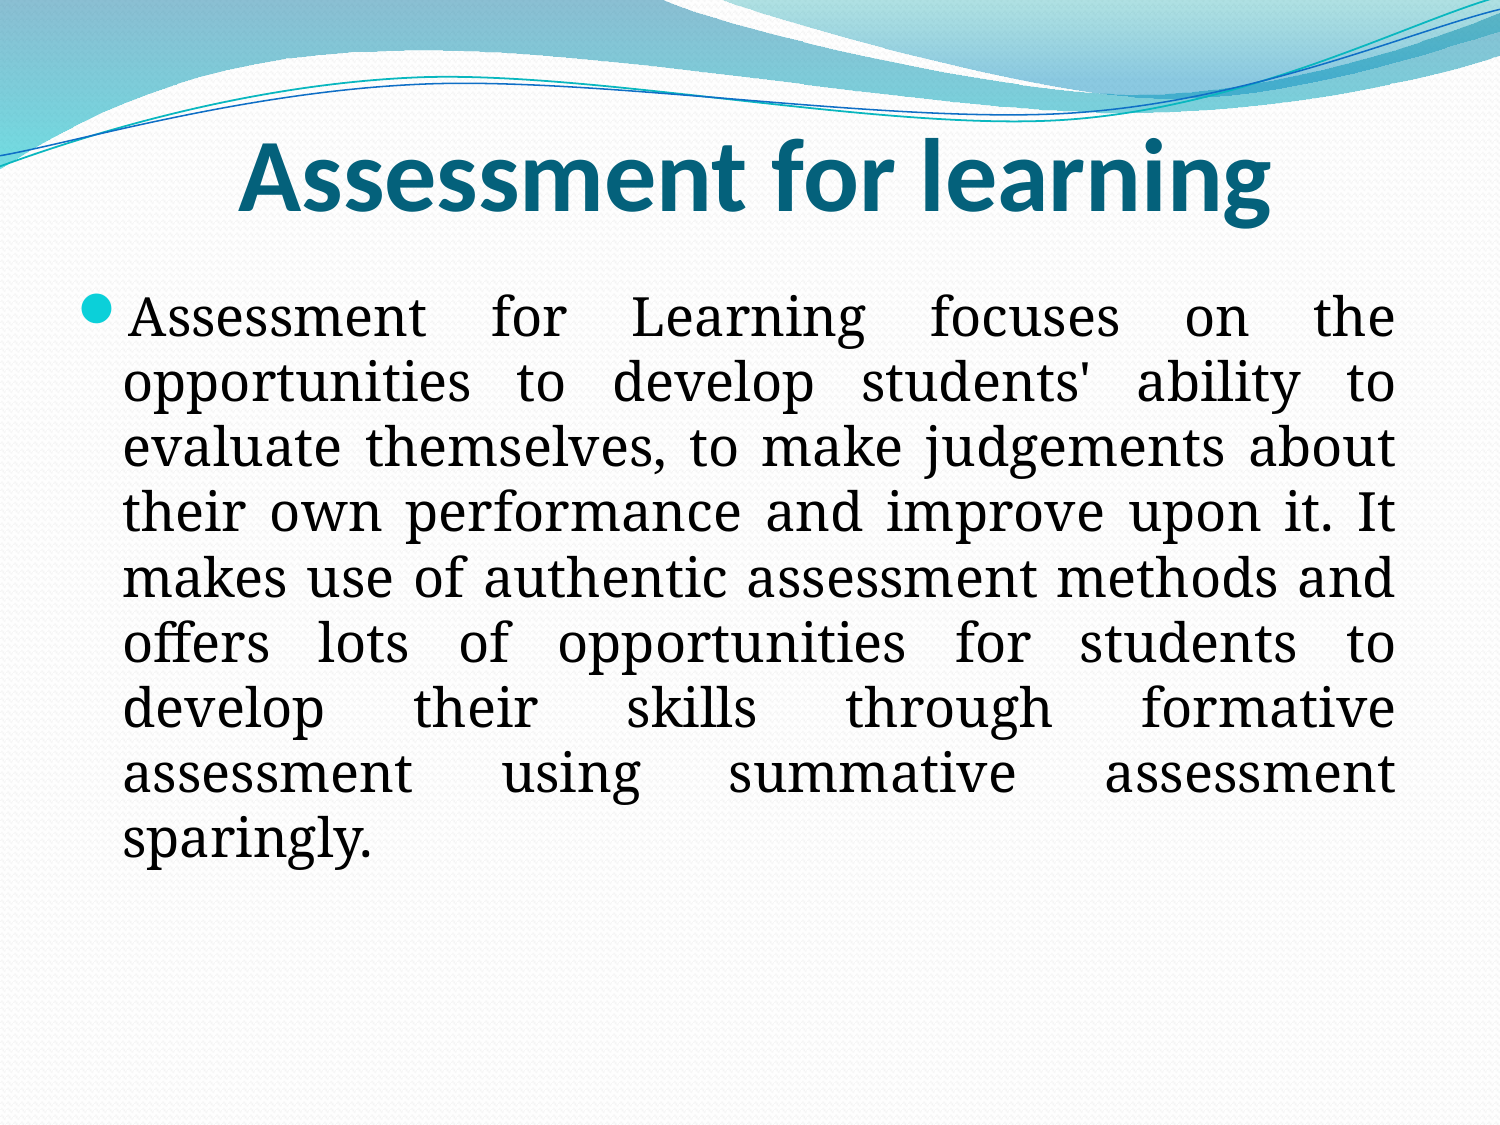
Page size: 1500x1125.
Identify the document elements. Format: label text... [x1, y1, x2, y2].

title Assessment for learning [75, 45, 1438, 233]
list Assessment for Learning focuses on the opportunities to develop students' ability to evaluate themselves, to make judgements about their own performance and improve upon it. It makes use of authentic assessment methods and offers lots of opportunities for students to develop their skills through formative assessment using summative assessment sparingly. [62, 275, 1413, 937]
